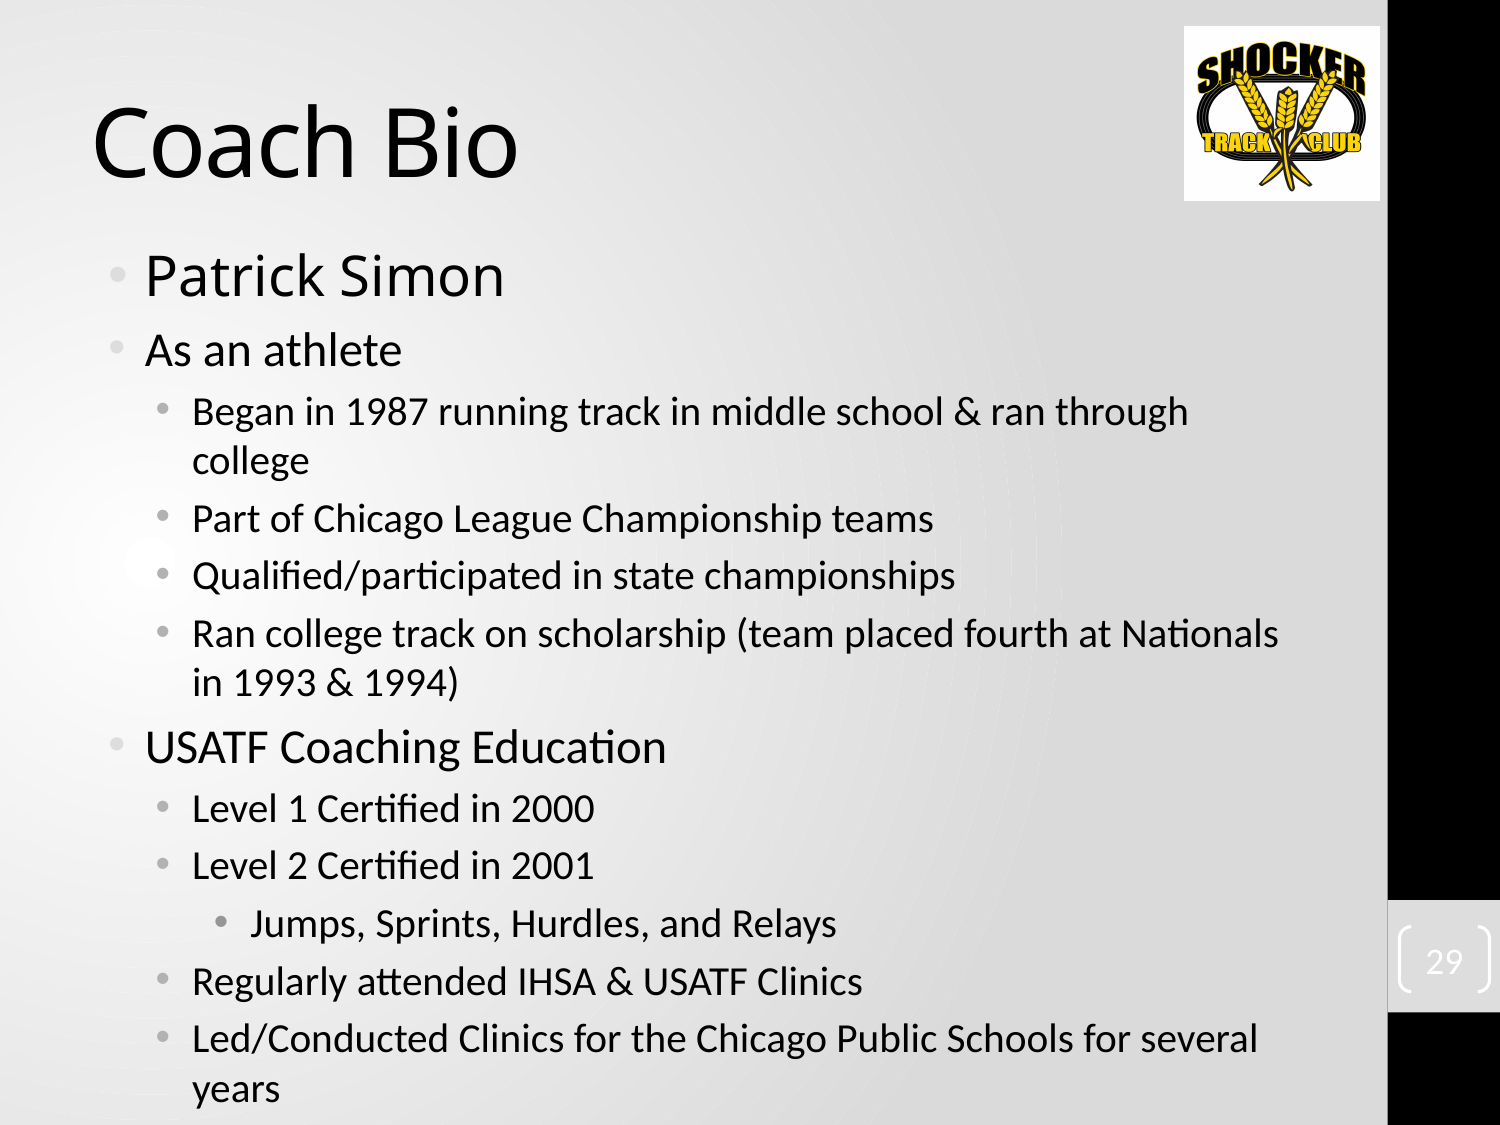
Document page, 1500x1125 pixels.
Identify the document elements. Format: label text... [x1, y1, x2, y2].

list Patrick Simon As an athlete Began in 1987 running track in middle school & ran through college Part of Chicago League Championship teams Qualified/participated in state championships Ran college track on scholarship (team placed fourth at Nationals in 1993 & 1994) USATF Coaching Education Level 1 Certified in 2000 Level 2 Certified in 2001 Jumps, Sprints, Hurdles, and Relays Regularly attended IHSA & USATF Clinics Led/Conducted Clinics for the Chicago Public Schools for several years [75, 232, 1325, 1125]
title Coach Bio [75, 45, 1325, 232]
slide_number 29 [1397, 925, 1492, 994]
picture [1184, 25, 1380, 202]
